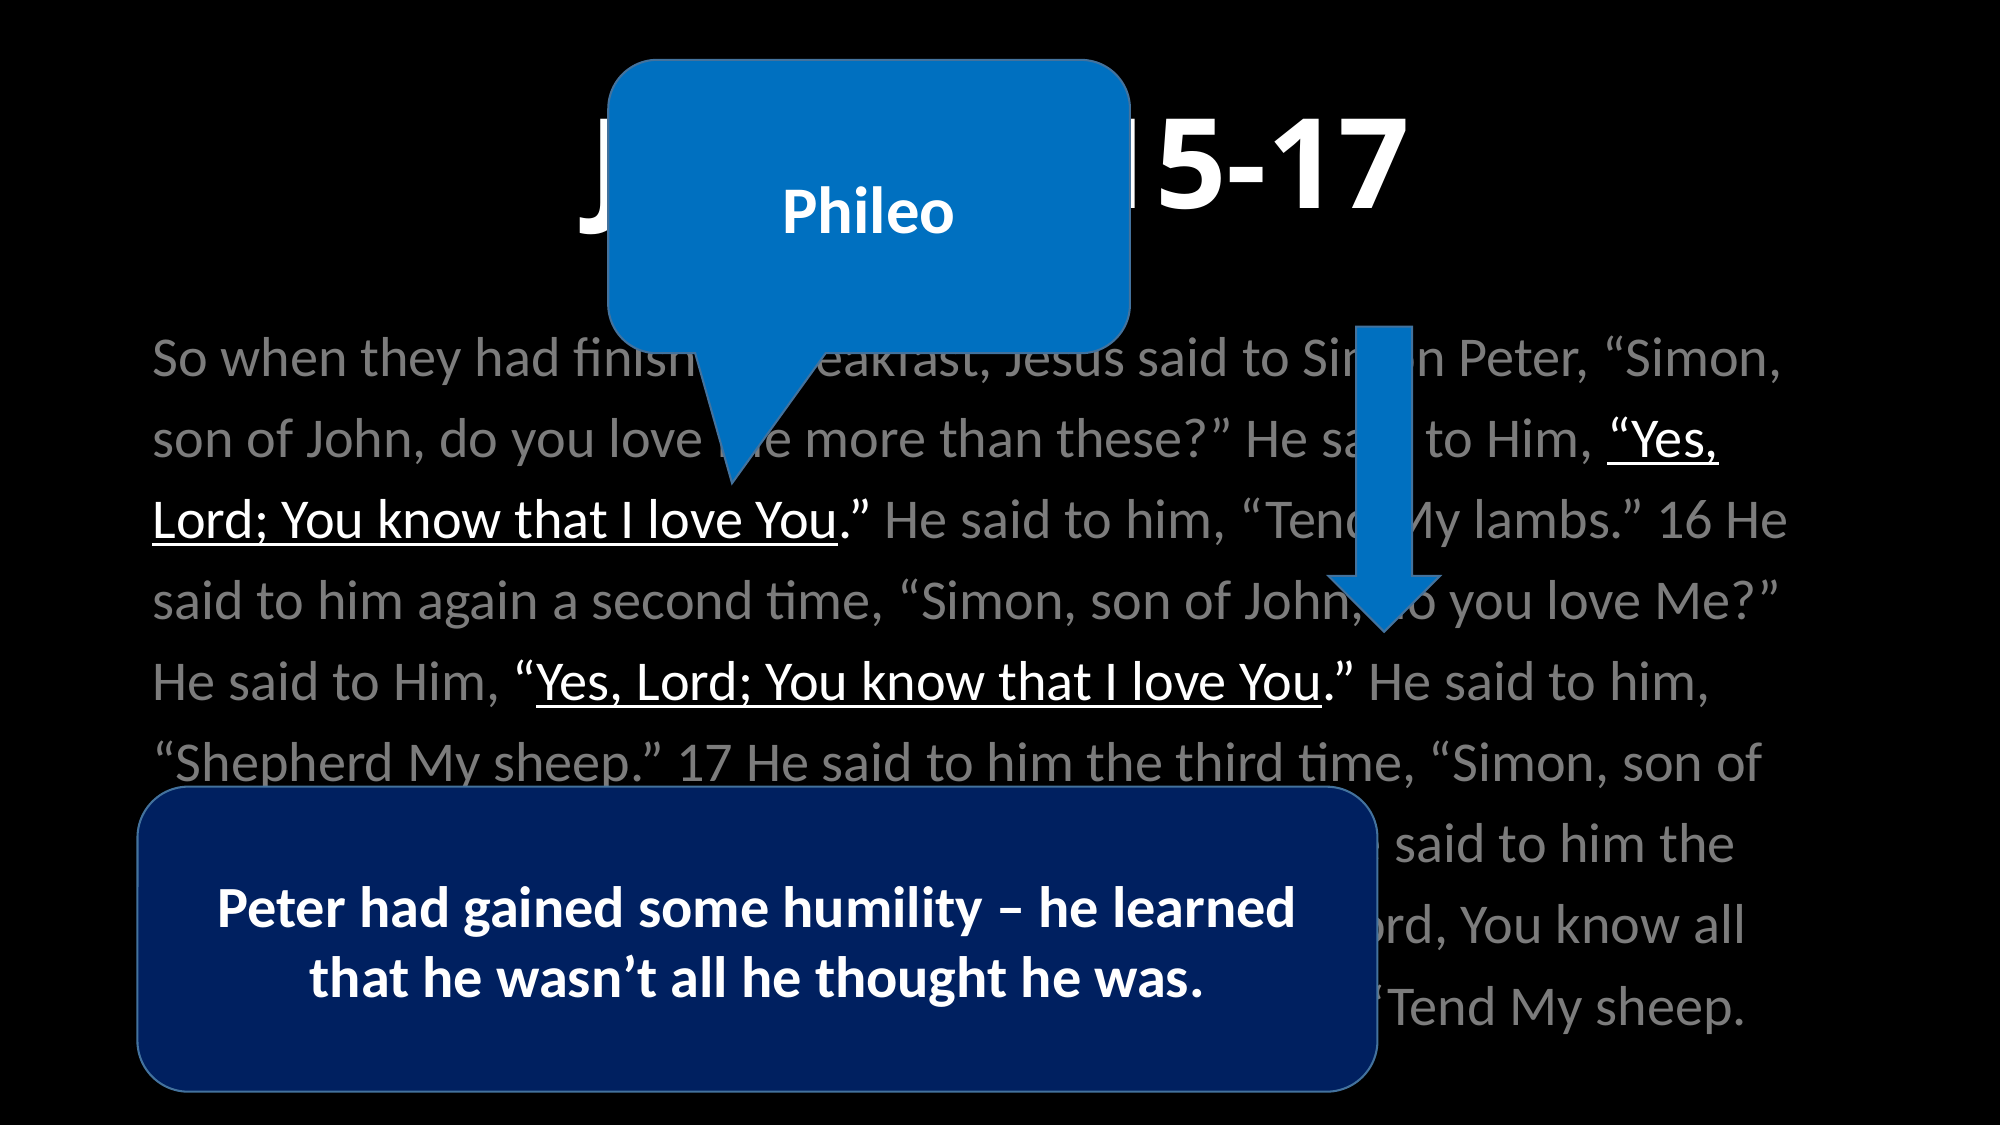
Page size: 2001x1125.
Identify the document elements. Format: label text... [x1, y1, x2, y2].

list So when they had finished breakfast, Jesus said to Simon Peter, “Simon, son of John, do you love Me more than these?” He said to Him, “Yes, Lord; You know that I love You.” He said to him, “Tend My lambs.” 16 He said to him again a second time, “Simon, son of John, do you love Me?” He said to Him, “Yes, Lord; You know that I love You.” He said to him, “Shepherd My sheep.” 17 He said to him the third time, “Simon, son of John, do you love Me?” Peter was grieved because He said to him the third time, “Do you love Me?” And he said to Him, “Lord, You know all things; You know that I love You.” Jesus *said to him, “Tend My sheep. [137, 299, 1863, 1110]
text_box [1325, 325, 1443, 634]
title John 21:15-17 [1092, 59, 1863, 278]
text_box Peter had gained some humility – he learned that he wasn’t all he thought he was. [136, 785, 1379, 1093]
text_box Phileo [607, 58, 1131, 486]
title John 21:15-17 [137, 59, 646, 278]
